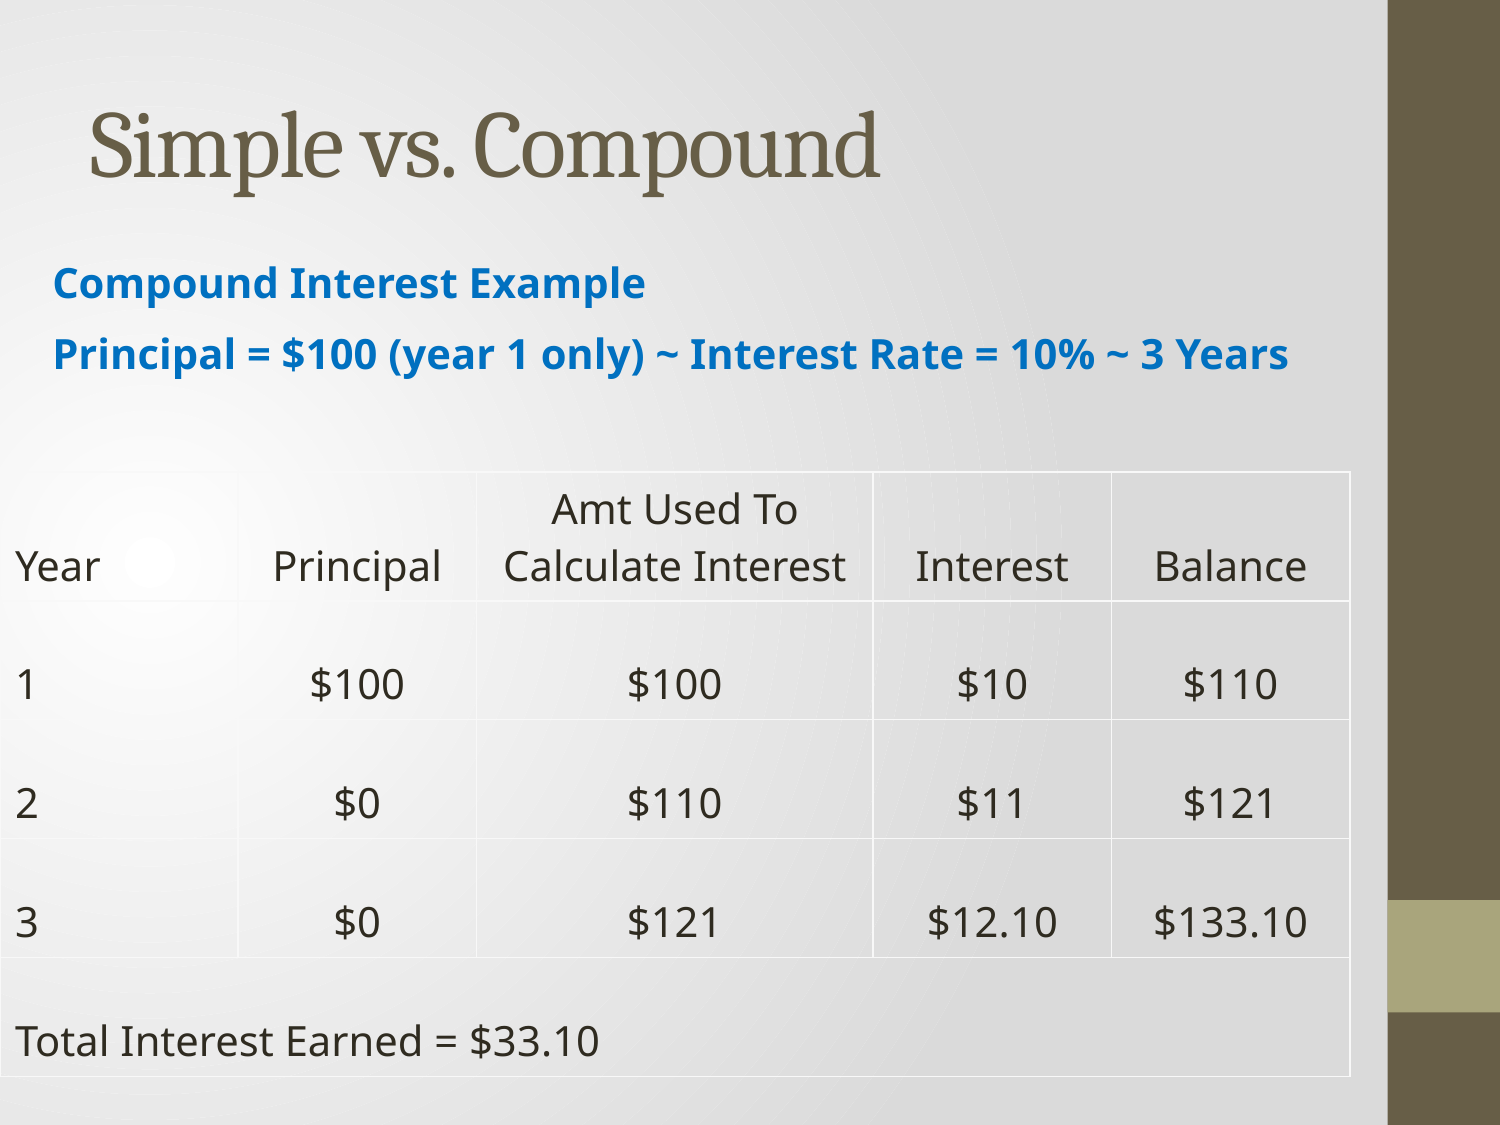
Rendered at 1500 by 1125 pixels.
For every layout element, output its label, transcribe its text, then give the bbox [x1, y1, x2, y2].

table_cell $0 [239, 839, 476, 957]
text_box Compound Interest Example Principal = $100 (year 1 only) ~ Interest Rate = 10% ~ 3 Years [37, 249, 1500, 386]
table_header Principal [239, 473, 476, 600]
table_cell $0 [239, 720, 476, 838]
table_cell 3 [1, 839, 237, 957]
table_cell $10 [874, 602, 1111, 719]
table_cell $100 [239, 602, 476, 719]
table_header Interest [874, 473, 1111, 600]
table_cell $110 [1112, 602, 1349, 719]
table_cell 1 [1, 602, 237, 719]
table_cell $121 [477, 839, 872, 957]
table_header Amt Used To Calculate Interest [477, 473, 872, 600]
table_cell $100 [477, 602, 872, 719]
table_cell $11 [874, 720, 1111, 838]
table_cell Total Interest Earned = $33.10 [1, 958, 1349, 1076]
table_header Year [1, 473, 237, 600]
table_cell $110 [477, 720, 872, 838]
table_cell $12.10 [874, 839, 1111, 957]
title Simple vs. Compound [75, 45, 1325, 233]
table_cell $133.10 [1112, 839, 1349, 957]
table_cell 2 [1, 720, 237, 838]
table_cell $121 [1112, 720, 1349, 838]
table_header Balance [1112, 473, 1349, 600]
